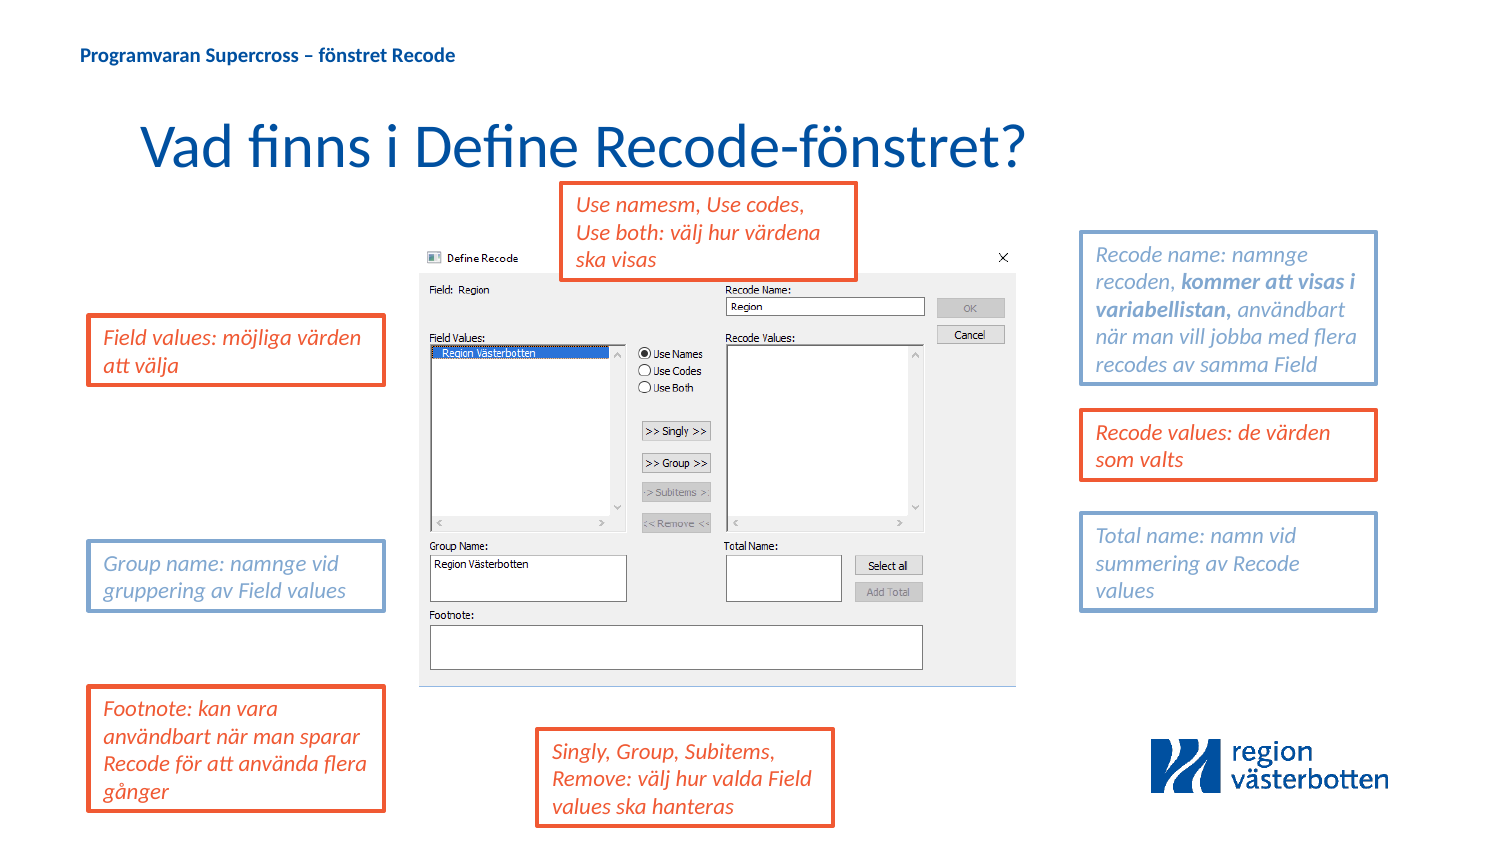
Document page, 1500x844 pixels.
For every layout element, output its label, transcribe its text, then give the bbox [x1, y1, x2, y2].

list Programvaran Supercross – fönstret Recode [64, 40, 1388, 68]
text_box Field values: möjliga värden att välja [86, 313, 386, 387]
text_box Recode values: de värden som valts [1079, 408, 1378, 482]
picture [418, 244, 1017, 687]
text_box Group name: namnge vid gruppering av Field values [86, 539, 386, 613]
text_box Footnote: kan vara användbart när man sparar Recode för att använda flera gånger [86, 684, 386, 813]
picture [1151, 739, 1388, 793]
text_box Recode name: namnge recoden, kommer att visas i variabellistan, användbart när man vill jobba med flera recodes av samma Field [1079, 230, 1378, 386]
text_box Singly, Group, Subitems, Remove: välj hur valda Field values ska hanteras [535, 727, 835, 828]
title Vad finns i Define Recode-fönstret? [124, 94, 1389, 191]
text_box Use namesm, Use codes, Use both: välj hur värdena ska visas [559, 181, 858, 243]
text_box Total name: namn vid summering av Recode values [1079, 511, 1378, 613]
